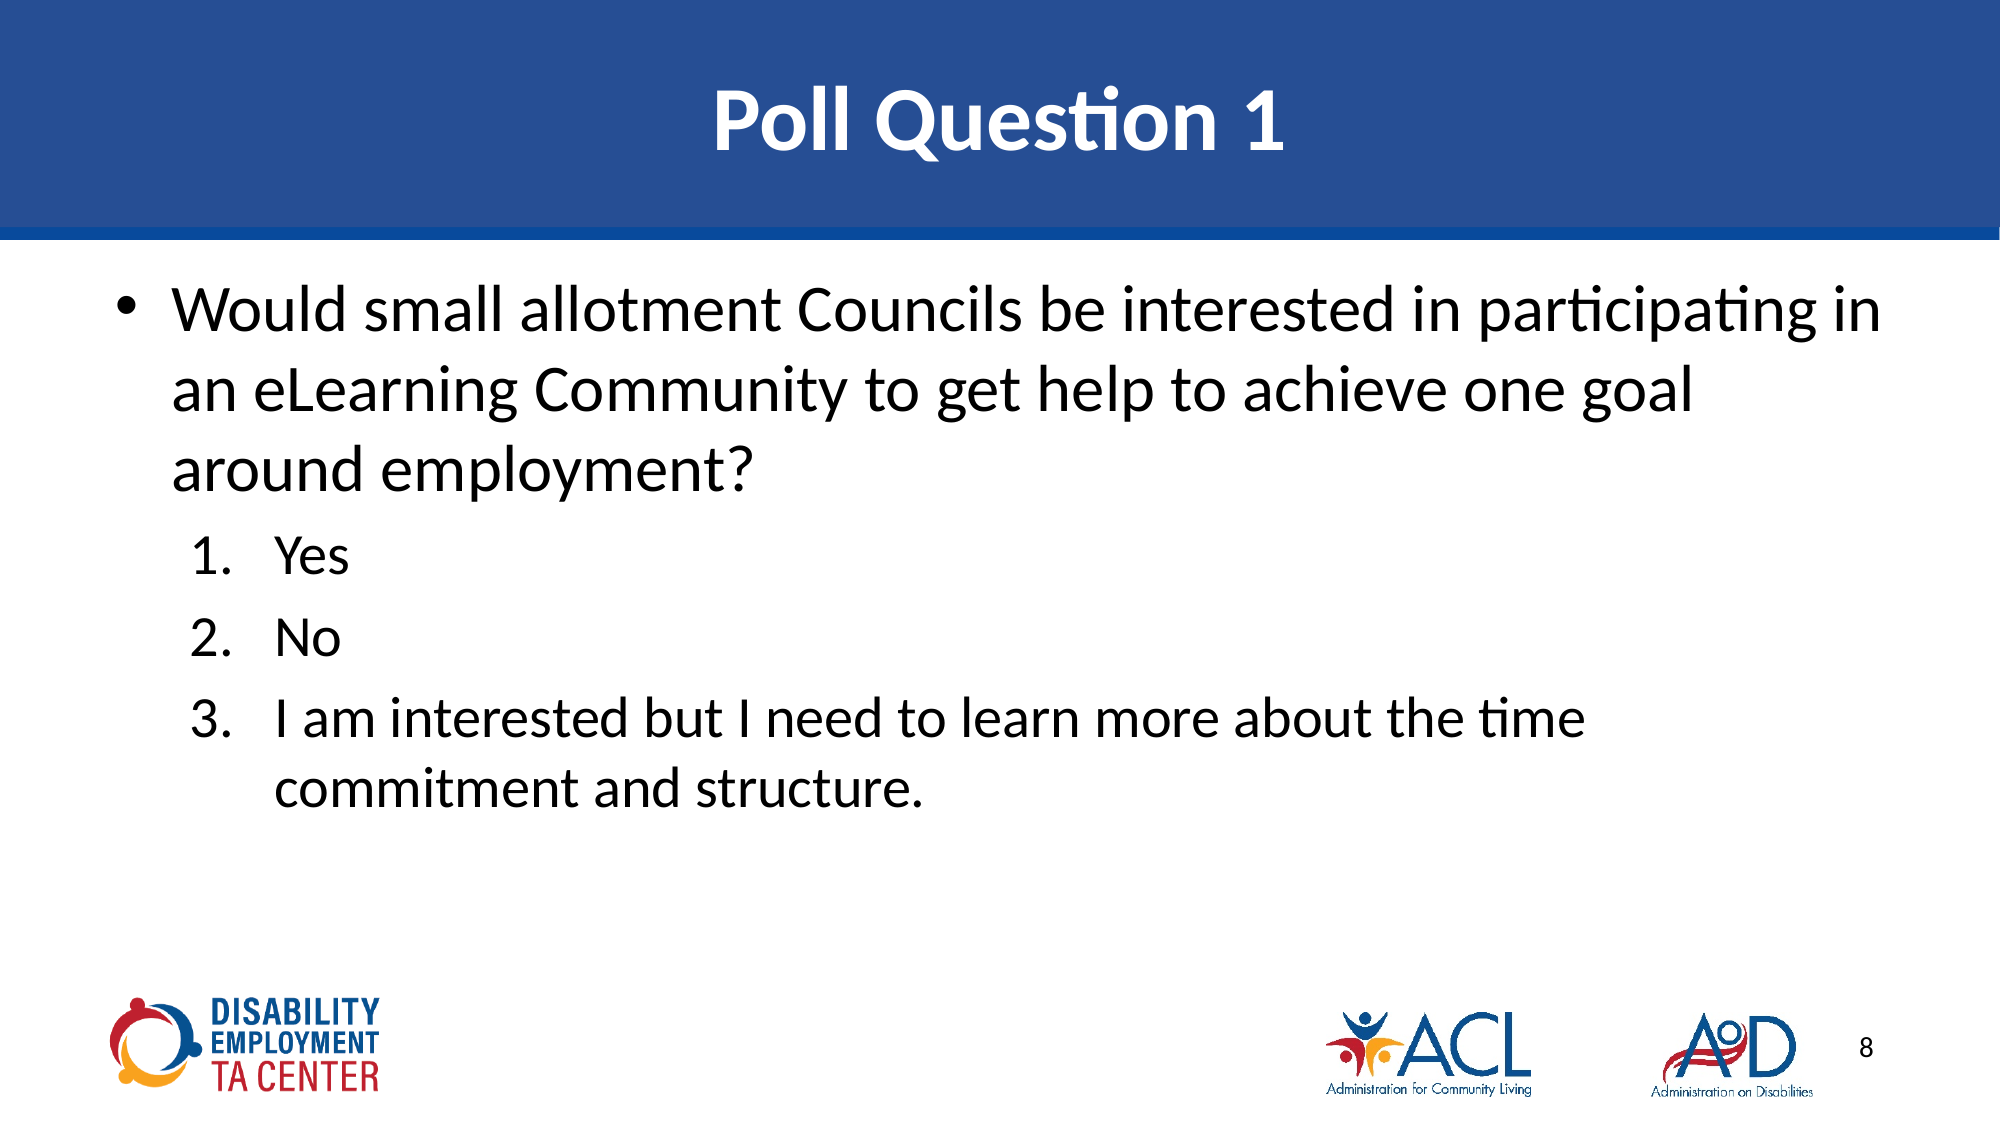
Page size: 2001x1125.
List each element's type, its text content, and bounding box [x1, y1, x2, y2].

picture [1326, 1012, 1531, 1097]
picture [87, 992, 426, 1101]
list Would small allotment Councils be interested in participating in an eLearning Community to get help to achieve one goal around employment? Yes No I am interested but I need to learn more about the time commitment and structure. [99, 257, 1900, 963]
title Poll Question 1 [0, 0, 2000, 228]
picture [1650, 1012, 1813, 1097]
